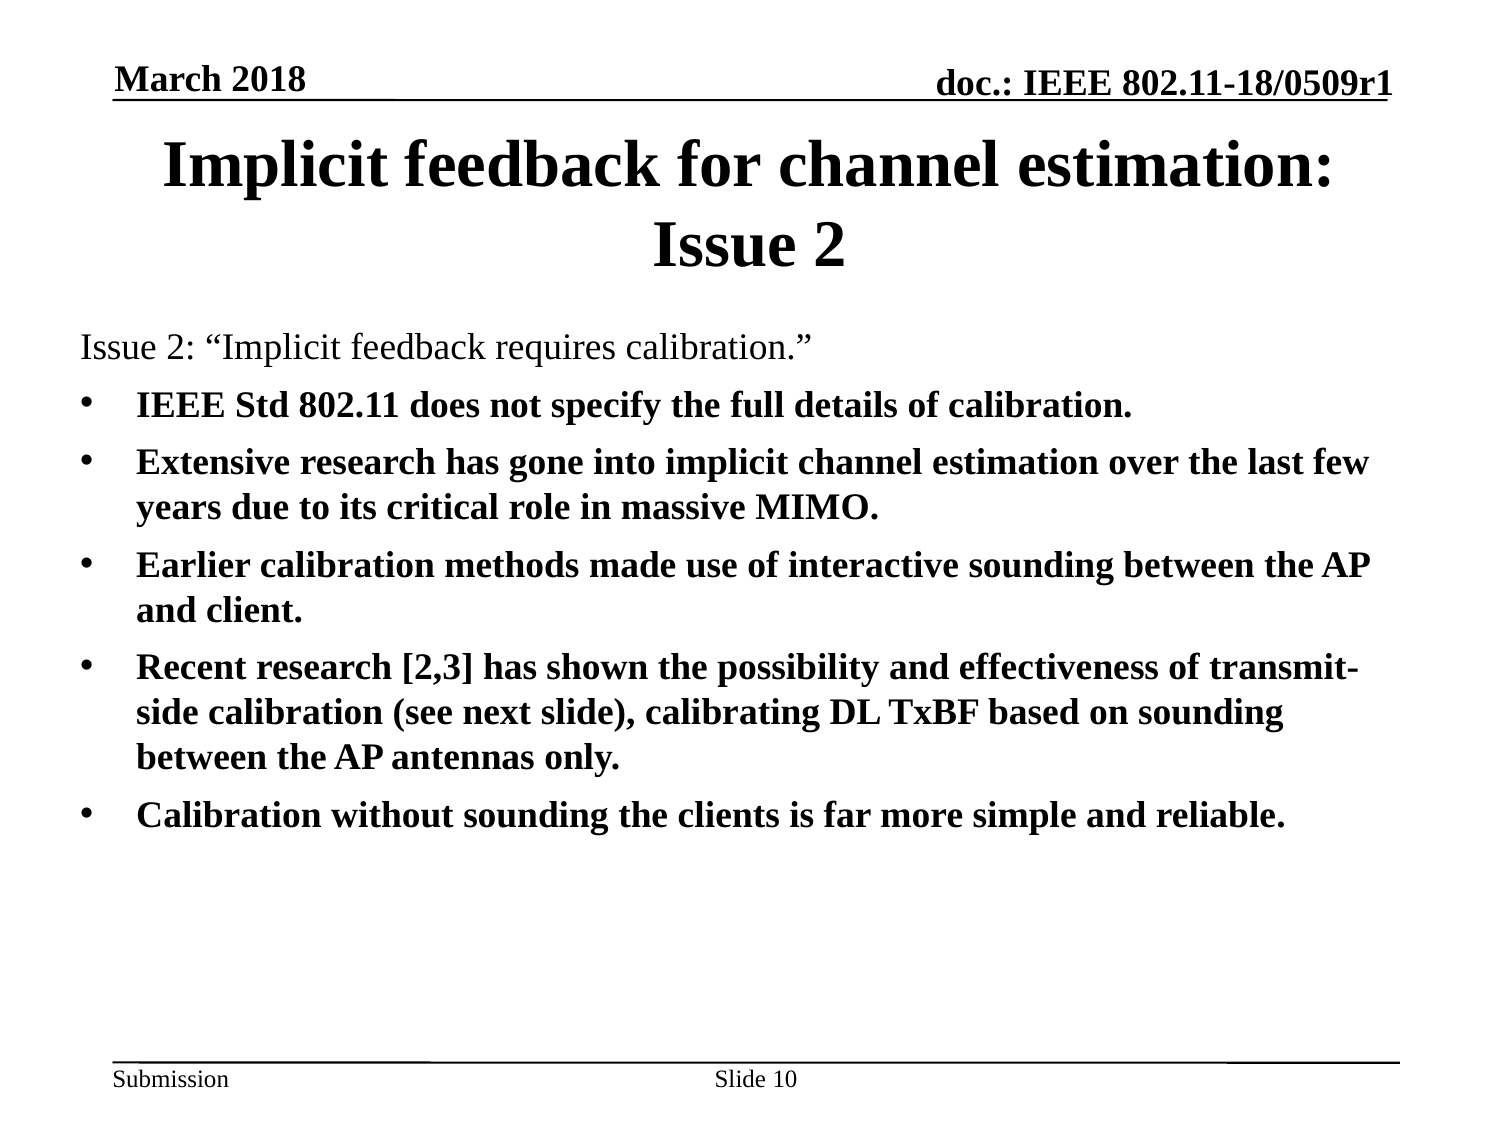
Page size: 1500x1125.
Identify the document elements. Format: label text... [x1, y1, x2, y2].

list Issue 2: “Implicit feedback requires calibration.” IEEE Std 802.11 does not specify the full details of calibration. Extensive research has gone into implicit channel estimation over the last few years due to its critical role in massive MIMO. Earlier calibration methods made use of interactive sounding between the AP and client. Recent research [2,3] has shown the possibility and effectiveness of transmit-side calibration (see next slide), calibrating DL TxBF based on sounding between the AP antennas only. Calibration without sounding the clients is far more simple and reliable. [64, 314, 1436, 1107]
slide_number Slide 10 [712, 1061, 800, 1123]
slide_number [114, 54, 423, 100]
title Implicit feedback for channel estimation: Issue 2 [112, 112, 1388, 288]
